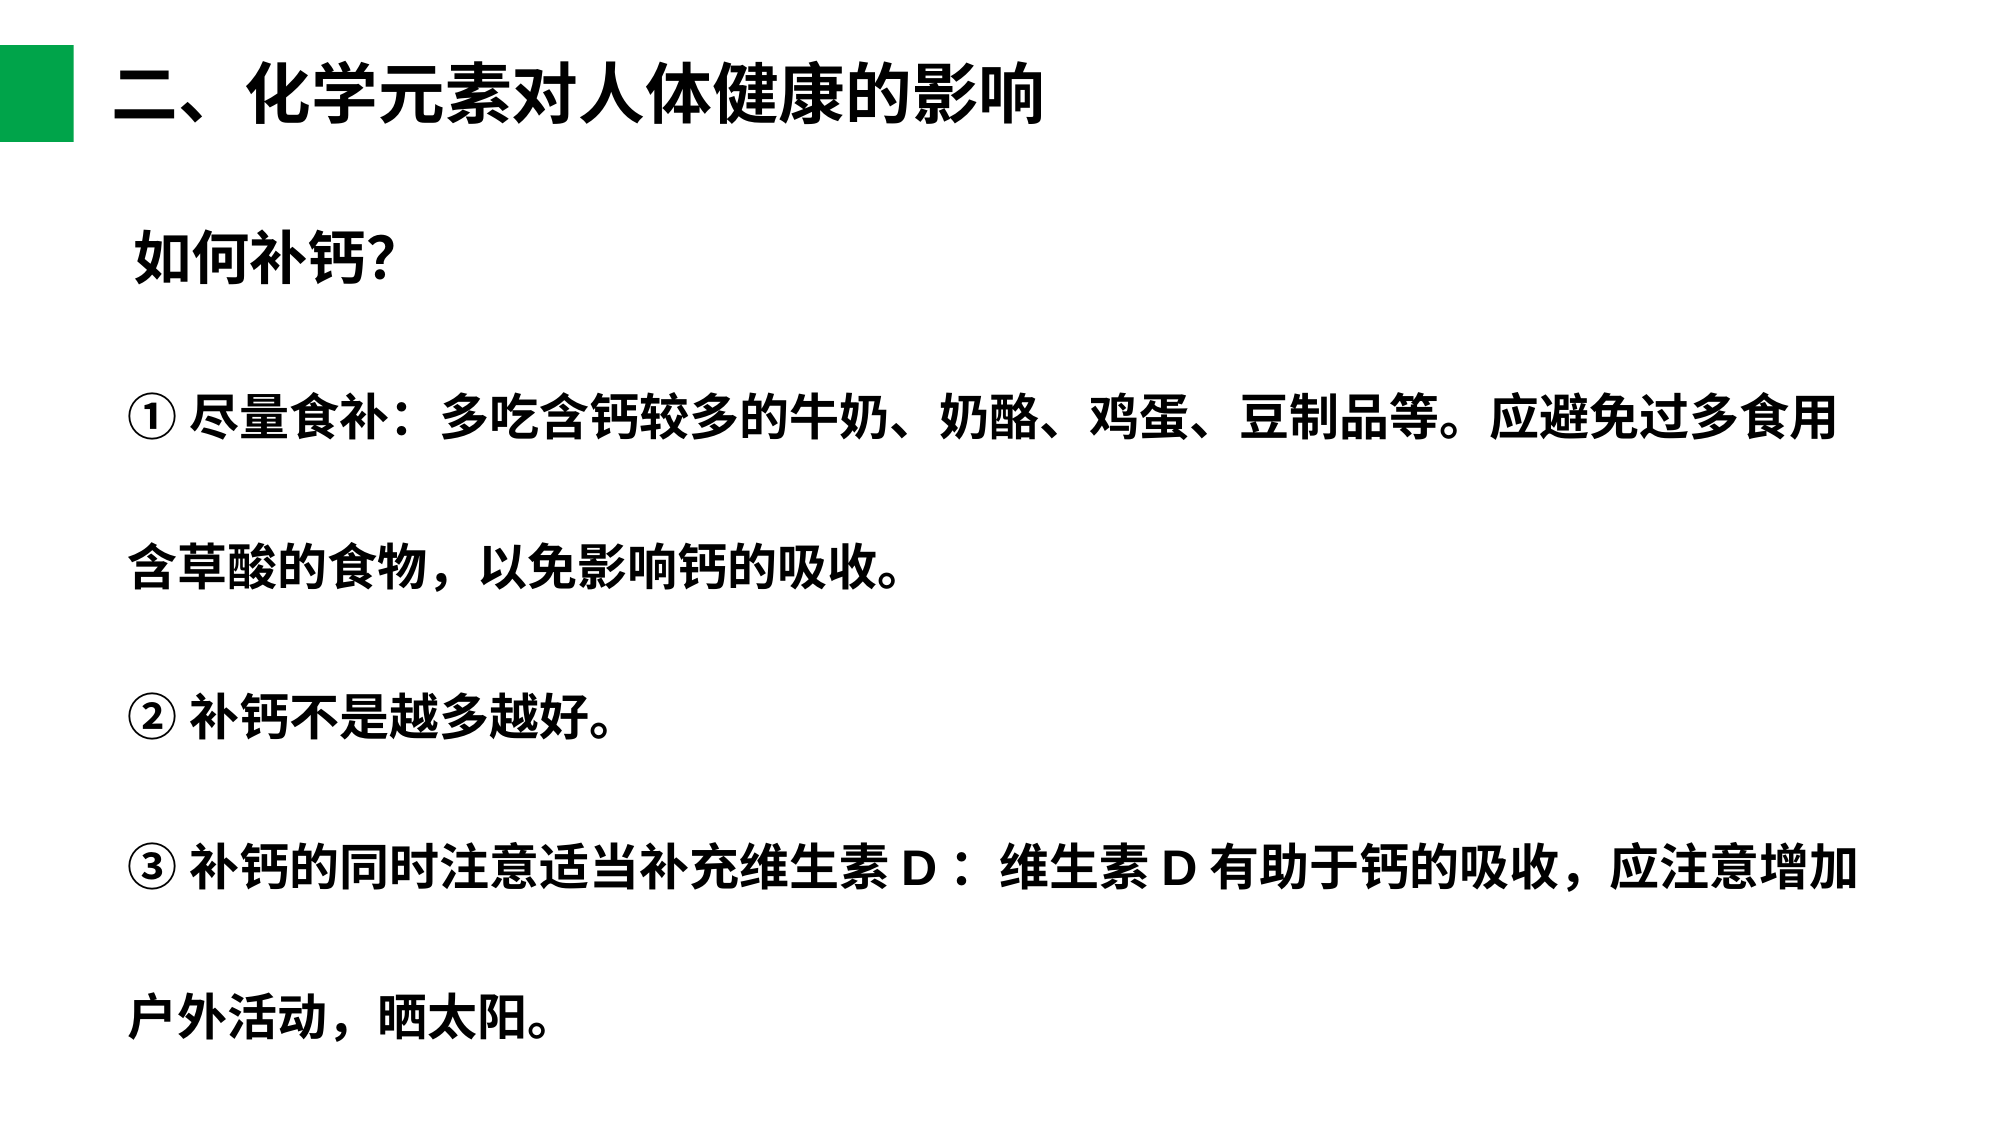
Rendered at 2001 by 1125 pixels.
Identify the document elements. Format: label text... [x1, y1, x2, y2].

text_box 二、化学元素对人体健康的影响 [96, 44, 1280, 140]
text_box ①尽量食补：多吃含钙较多的牛奶、奶酪、鸡蛋、豆制品等。应避免过多食用含草酸的食物，以免影响钙的吸收。 ②补钙不是越多越好。 ③补钙的同时注意适当补充维生素D：维生素D有助于钙的吸收，应注意增加户外活动，晒太阳。 [112, 288, 1888, 1053]
text_box 如何补钙？ [118, 178, 440, 288]
